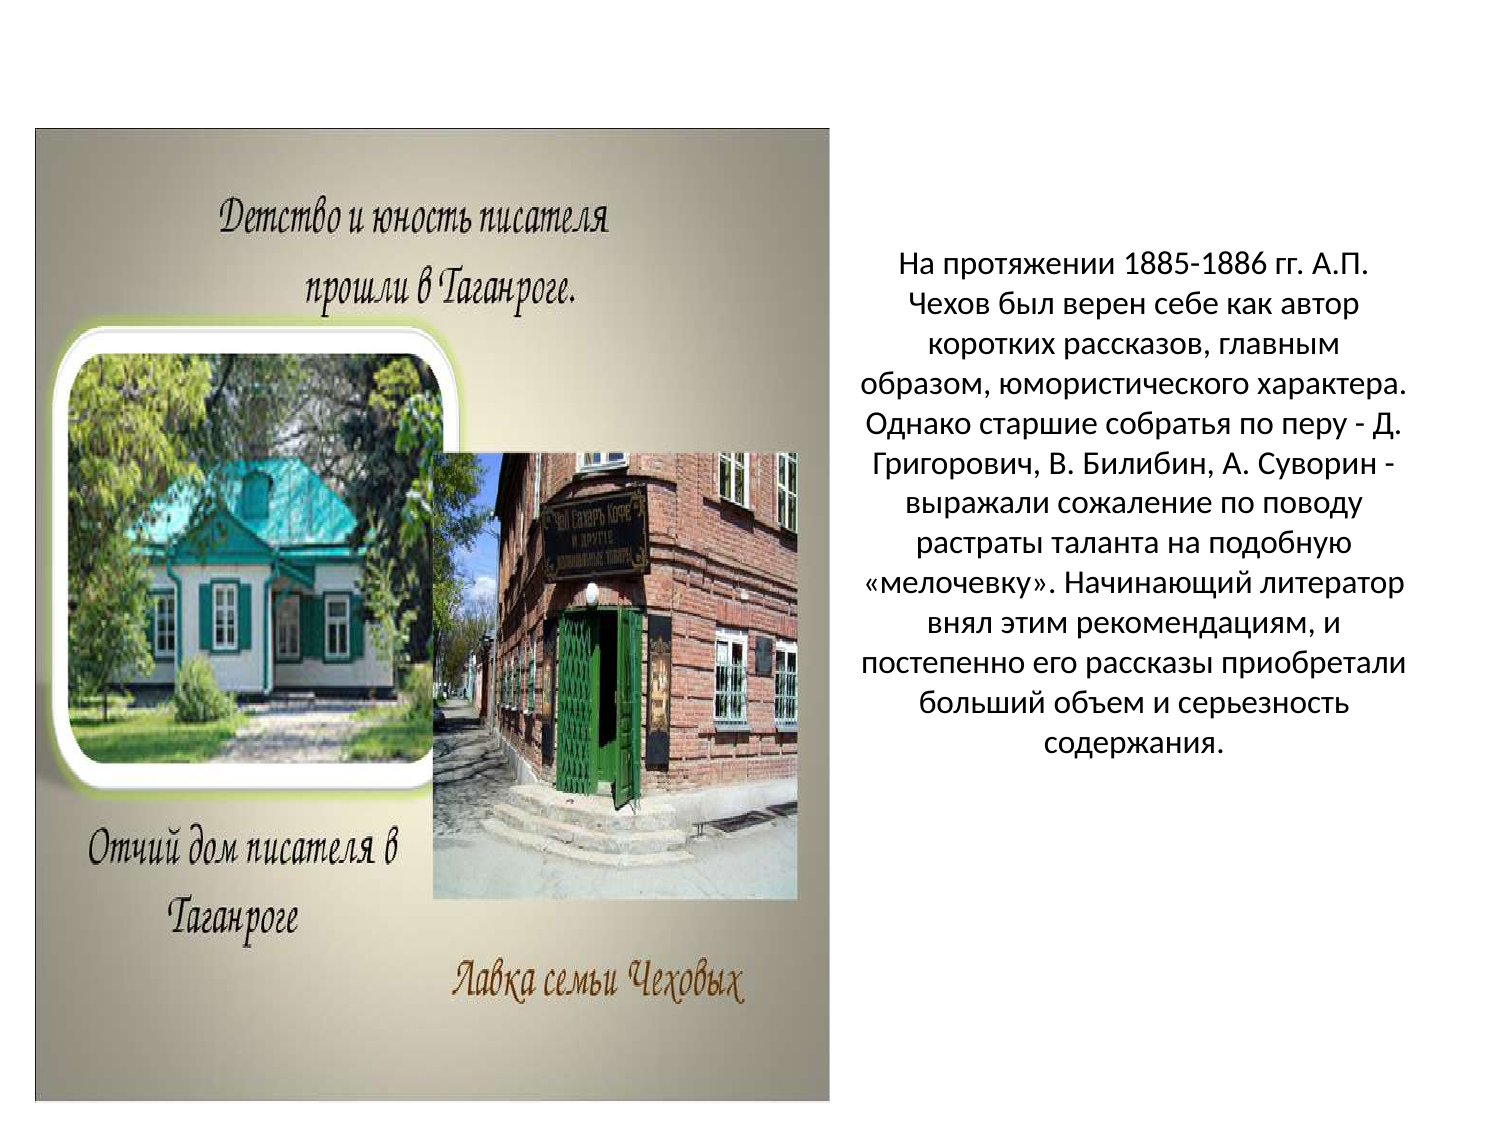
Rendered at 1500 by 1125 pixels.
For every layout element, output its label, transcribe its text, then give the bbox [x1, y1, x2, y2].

title На протяжении 1885-1886 гг. А.П. Чехов был верен себе как автор коротких рассказов, главным образом, юмористического характера. Однако старшие собратья по перу - Д. Григорович, В. Билибин, А. Суворин - выражали сожаление по поводу растраты таланта на подобную «мелочевку». Начинающий литератор внял этим рекомендациям, и постепенно его рассказы приобретали больший объем и серьезность содержания. [843, 45, 1425, 997]
picture [34, 128, 830, 1103]
